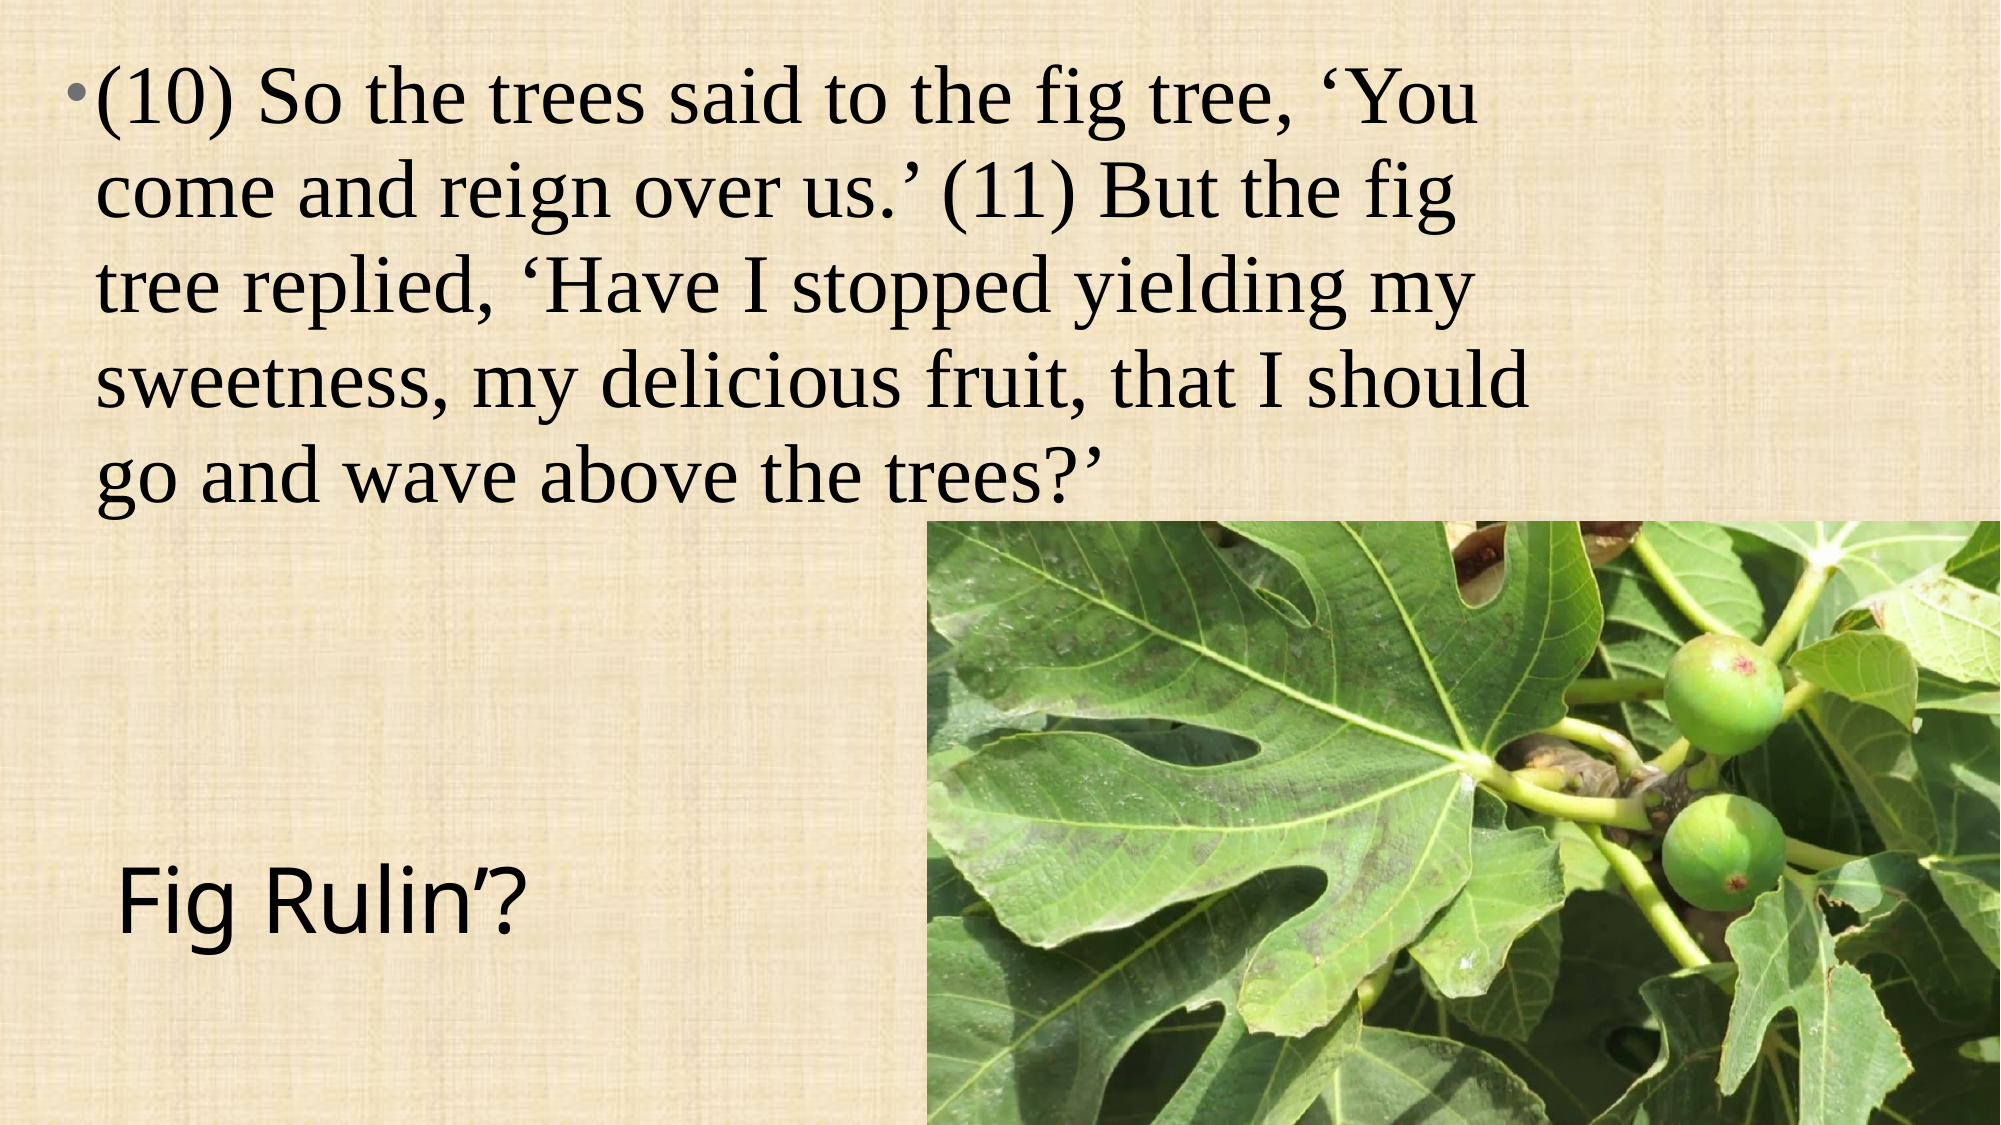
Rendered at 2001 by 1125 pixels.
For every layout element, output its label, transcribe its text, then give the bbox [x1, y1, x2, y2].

picture [927, 521, 2000, 1125]
list (10) So the trees said to the fig tree, ‘You come and reign over us.’ (11) But the fig tree replied, ‘Have I stopped yielding my sweetness, my delicious fruit, that I should go and wave above the trees?’ [50, 39, 1617, 1014]
